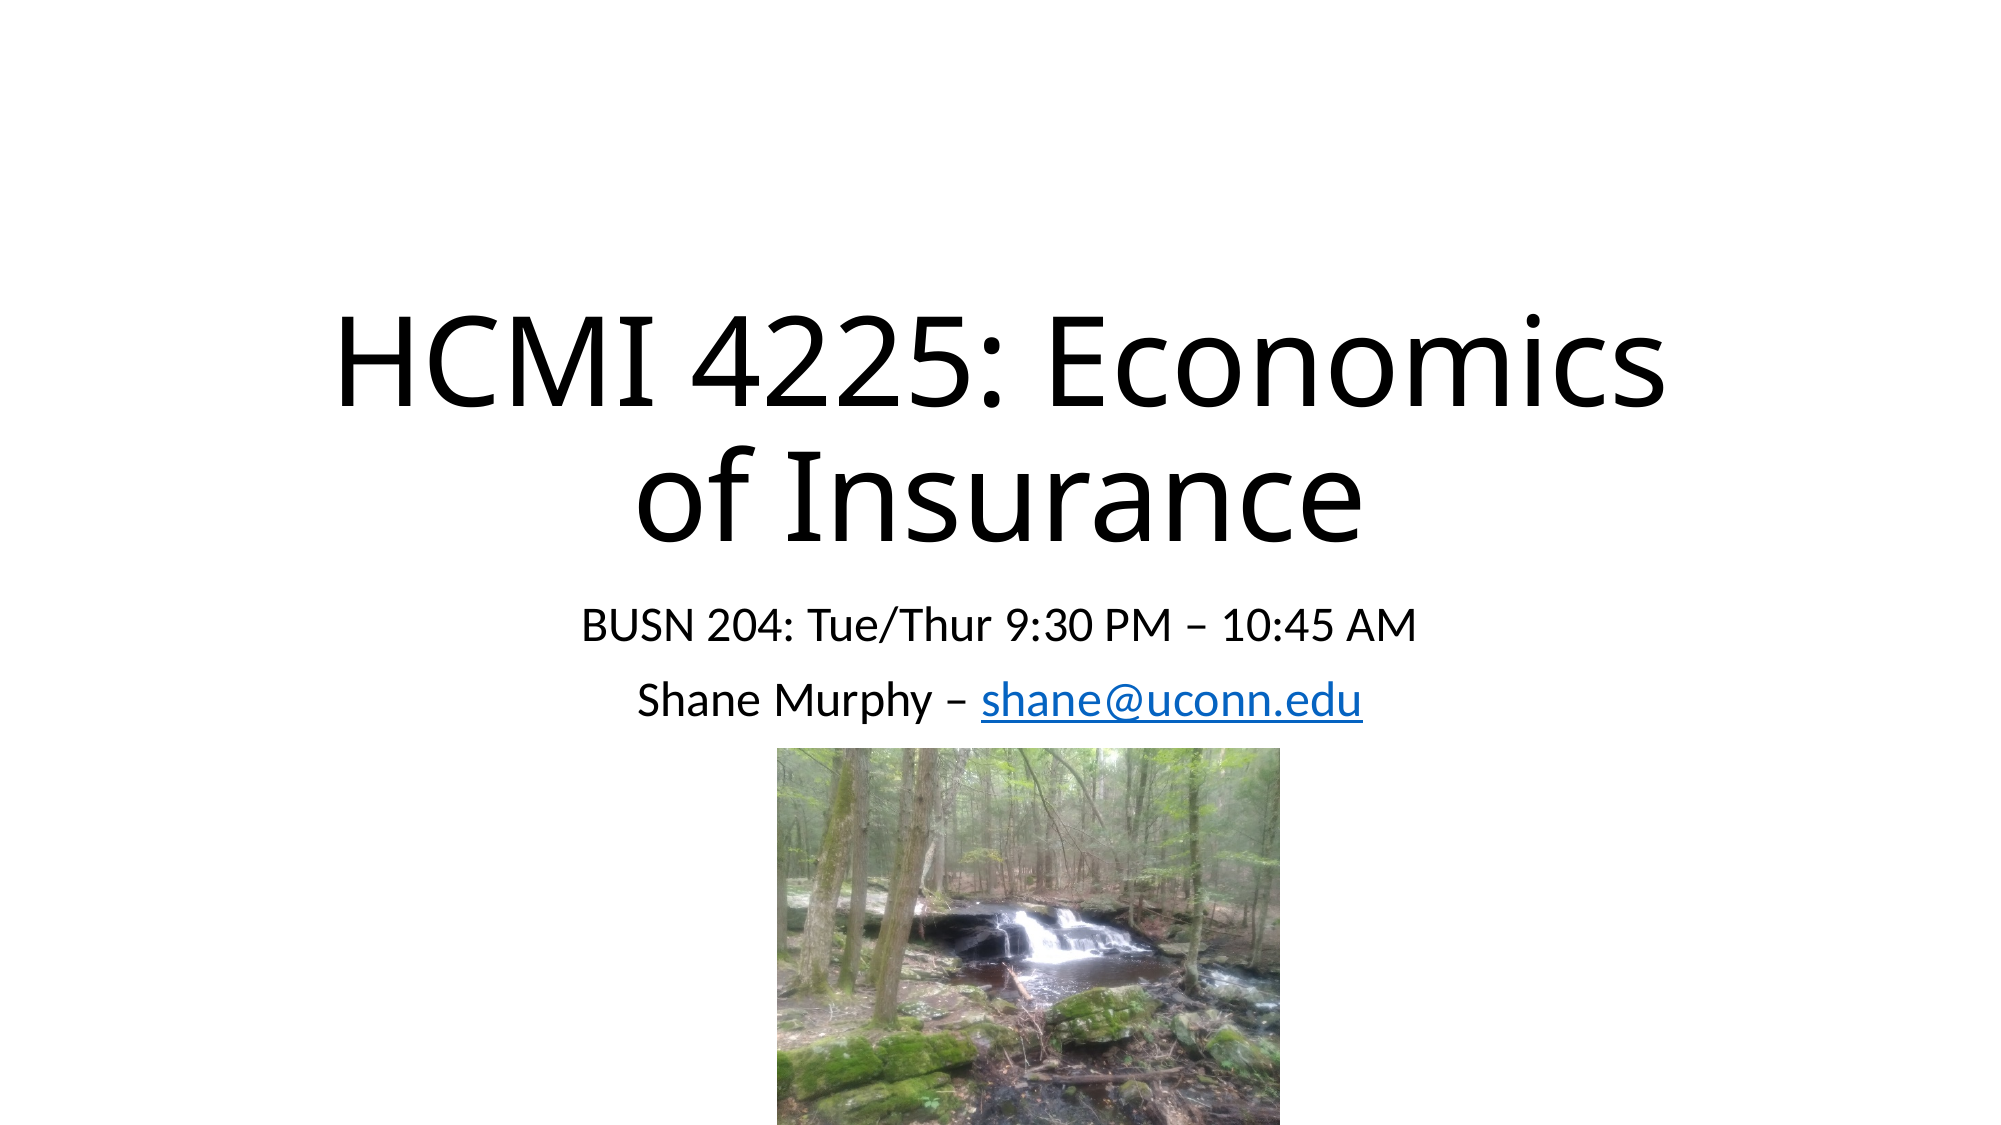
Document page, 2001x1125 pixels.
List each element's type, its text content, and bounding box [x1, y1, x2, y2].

subtitle BUSN 204: Tue/Thur 9:30 PM – 10:45 AM Shane Murphy – shane@uconn.edu [249, 590, 1750, 863]
picture [777, 748, 1280, 1125]
title HCMI 4225: Economics of Insurance [249, 184, 1750, 576]
